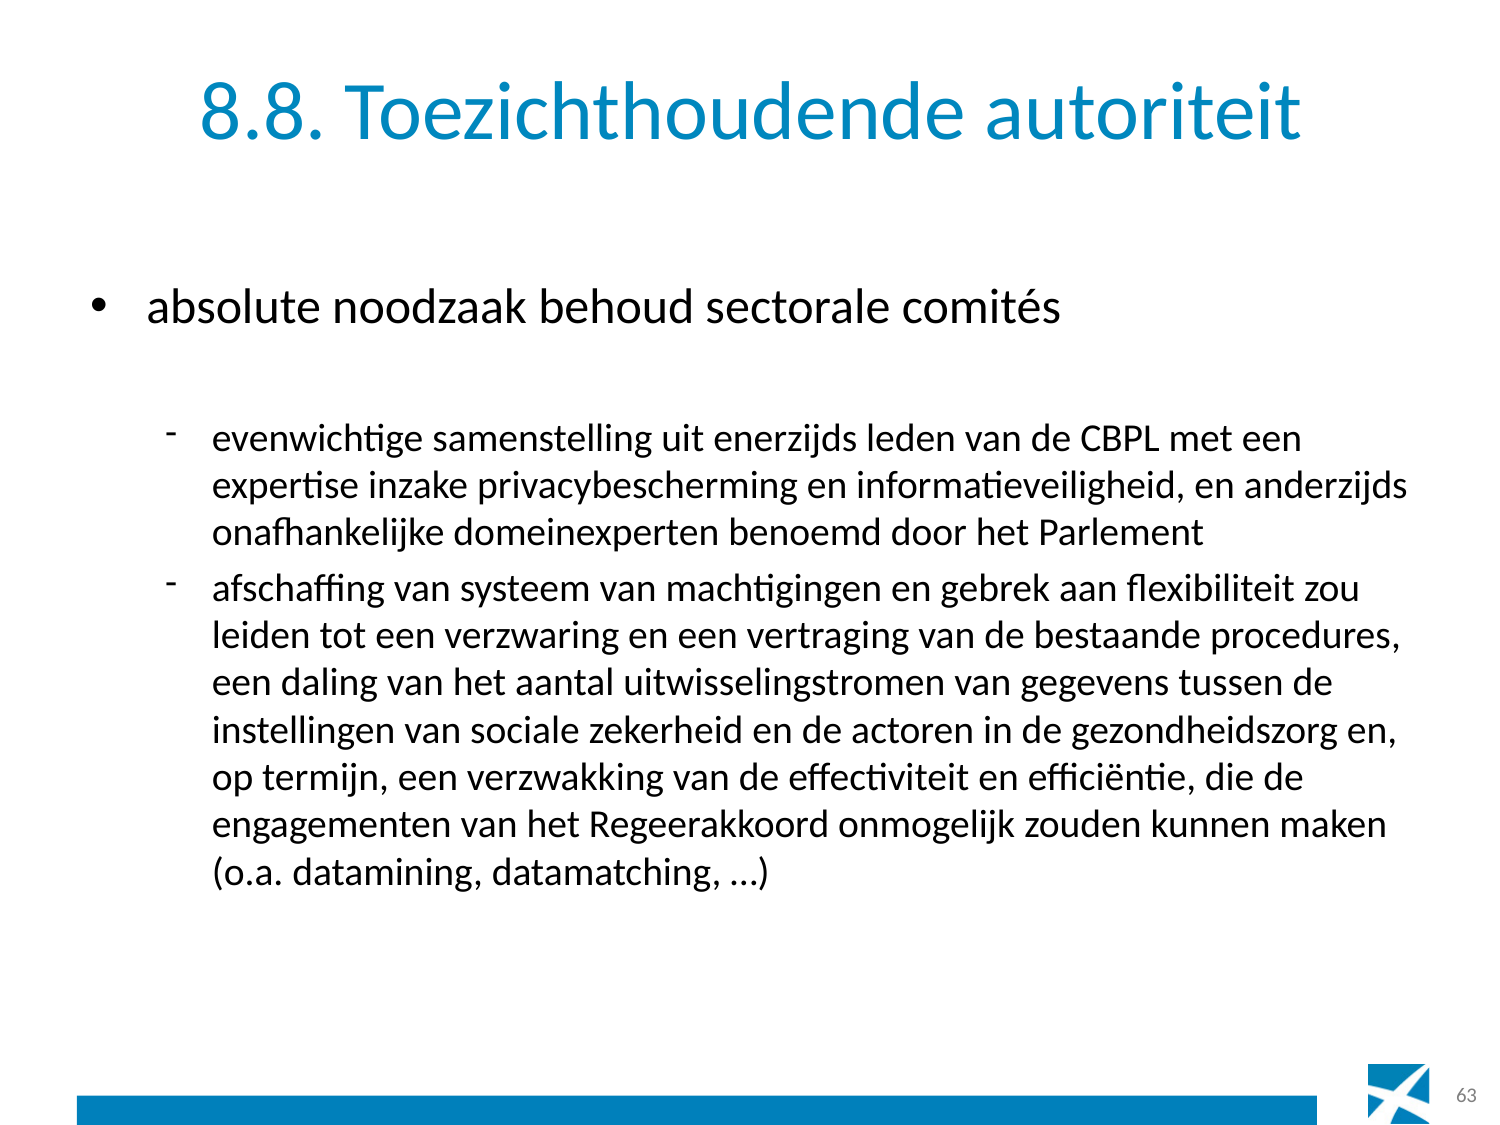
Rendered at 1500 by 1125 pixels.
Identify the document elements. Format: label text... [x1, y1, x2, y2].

list absolute noodzaak behoud sectorale comités evenwichtige samenstelling uit enerzijds leden van de CBPL met een expertise inzake privacybescherming en informatieveiligheid, en anderzijds onafhankelijke domeinexperten benoemd door het Parlement afschaffing van systeem van machtigingen en gebrek aan flexibiliteit zou leiden tot een verzwaring en een vertraging van de bestaande procedures, een daling van het aantal uitwisselingstromen van gegevens tussen de instellingen van sociale zekerheid en de actoren in de gezondheidszorg en, op termijn, een verzwakking van de effectiviteit en efficiëntie, die de engagementen van het Regeerakkoord onmogelijk zouden kunnen maken (o.a. datamining, datamatching, …) [75, 196, 1425, 1035]
title 8.8. Toezichthoudende autoriteit [76, 30, 1427, 183]
slide_number 63 [1368, 1064, 1492, 1125]
